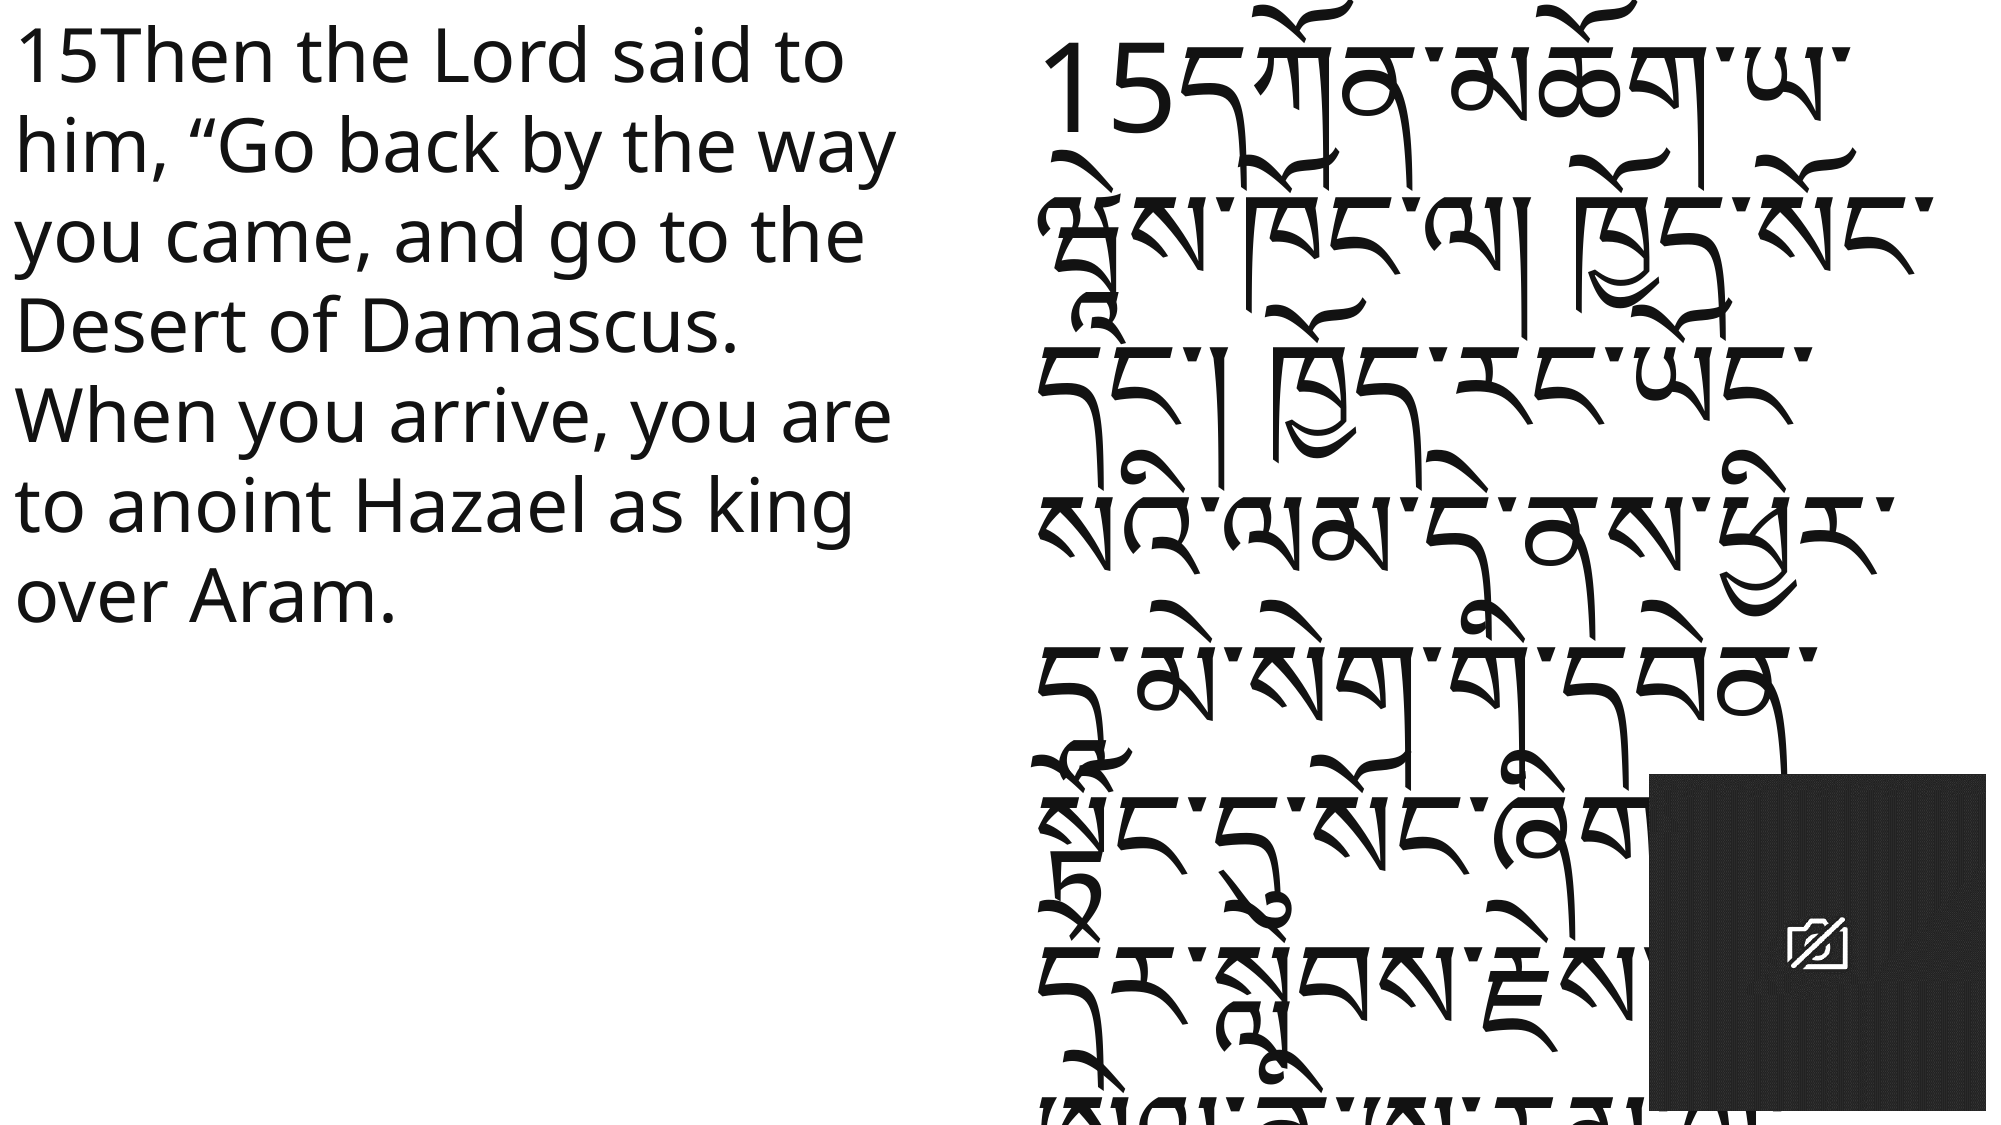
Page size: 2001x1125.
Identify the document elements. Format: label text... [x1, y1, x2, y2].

text_box 15དཀོན་མཆོག་ཡ་ཝཱེས་ཁོང་ལ། ཁྱོད་སོང་དང་། ཁྱོད་རང་ཡོང་སའི་ལམ་དེ་ནས་ཕྱིར་དཱ་མེ་སེག་གི་དབེན་སྟོང་དུ་སོང་ཞིག ཡང་དེར་སླེབས་རྗེས་ཧ་ཟཱ་ཨེལ་ནི་ཨ་རམ་གྱི་རྒྱལ་པོ་དང་། [1019, 0, 2000, 1125]
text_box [1648, 773, 1987, 1112]
text_box 15Then the Lord said to him, “Go back by the way you came, and go to the Desert of Damascus. When you arrive, you are to anoint Hazael as king over Aram. [0, 0, 981, 1125]
